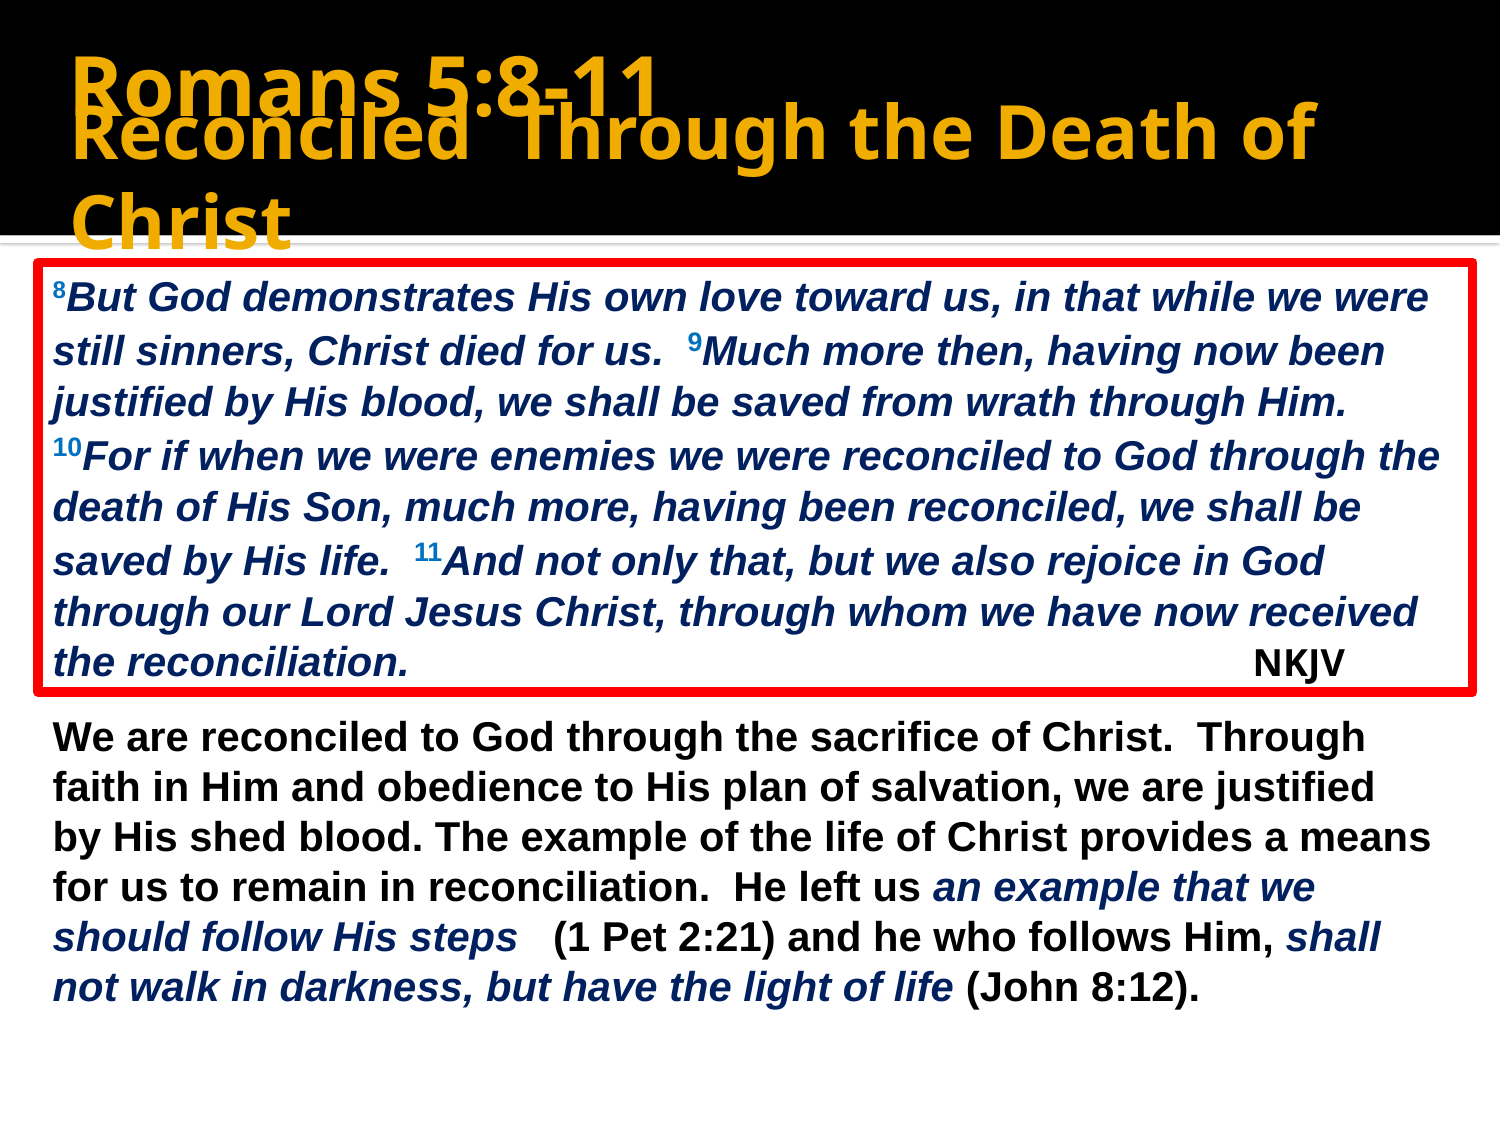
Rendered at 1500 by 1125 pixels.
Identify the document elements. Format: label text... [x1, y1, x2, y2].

text_box Reconciled Through the Death of Christ [54, 116, 1473, 233]
text_box 8But God demonstrates His own love toward us, in that while we were still sinners, Christ died for us. 9Much more then, having now been justified by His blood, we shall be saved from wrath through Him. 10For if when we were enemies we were reconciled to God through the death of His Son, much more, having been reconciled, we shall be saved by His life. 11And not only that, but we also rejoice in God through our Lord Jesus Christ, through whom we have now received the reconciliation. NKJV [37, 262, 1473, 693]
title Romans 5:8-11 [53, 24, 752, 141]
text_box We are reconciled to God through the sacrifice of Christ. Through faith in Him and obedience to His plan of salvation, we are justified by His shed blood. The example of the life of Christ provides a means for us to remain in reconciliation. He left us an example that we should follow His steps (1 Pet 2:21) and he who follows Him, shall not walk in darkness, but have the light of life (John 8:12). [37, 702, 1448, 1018]
